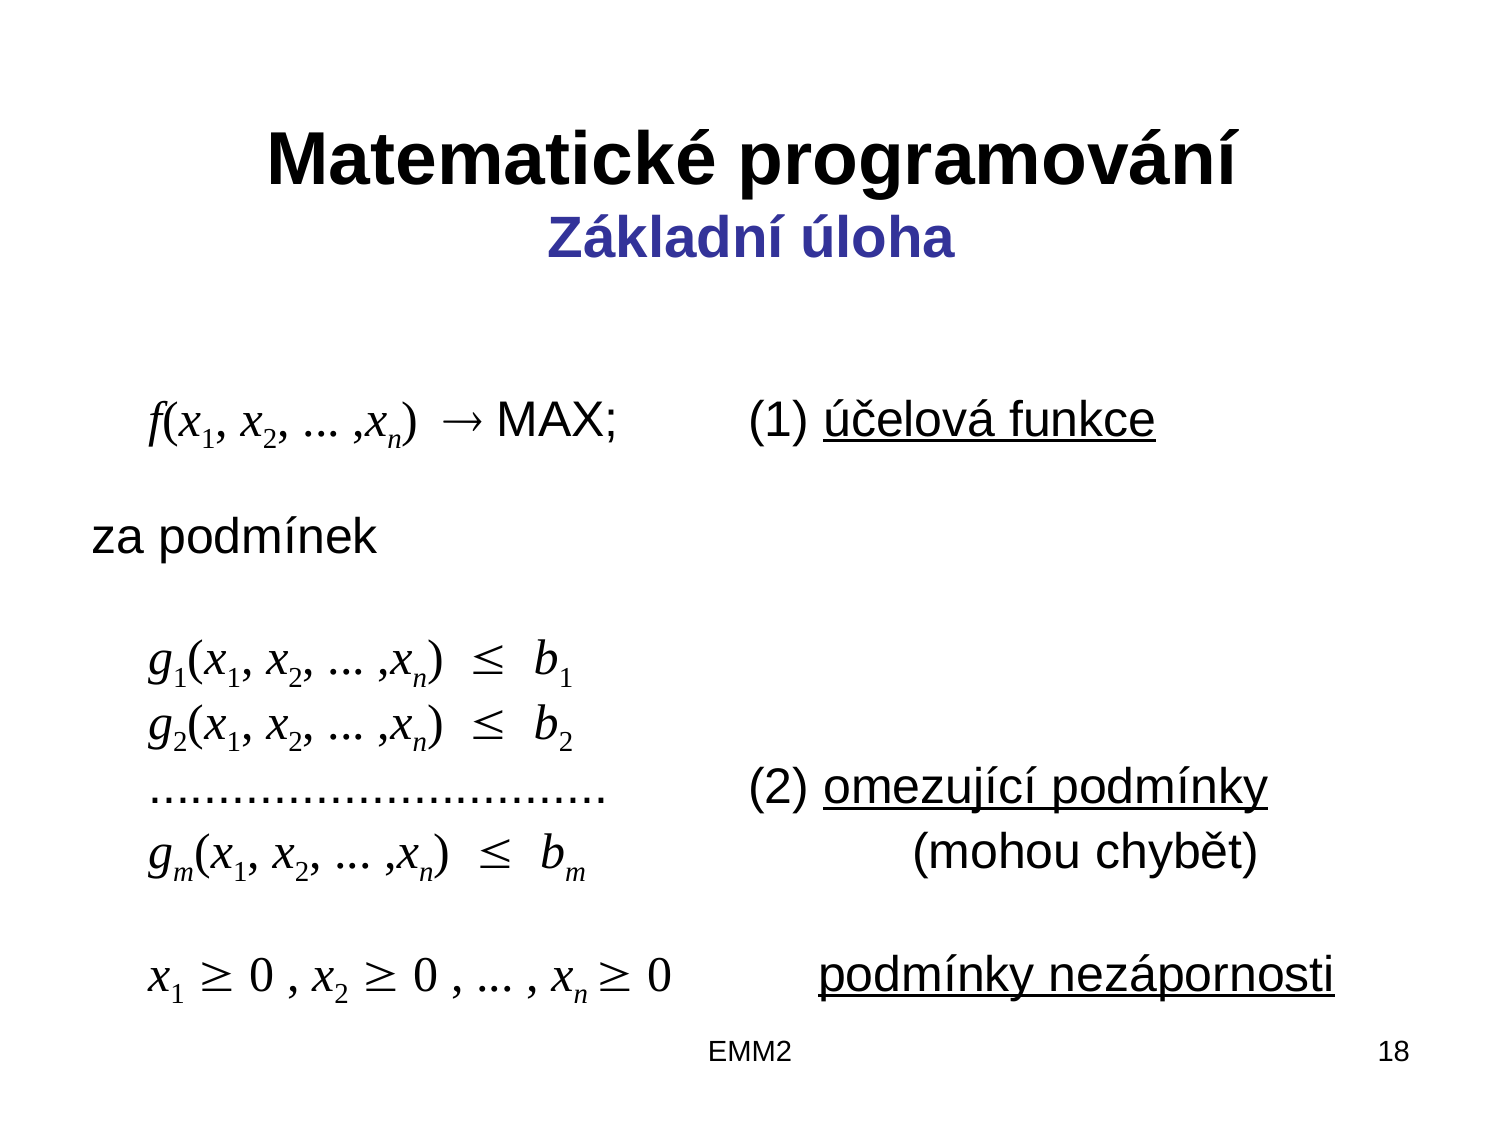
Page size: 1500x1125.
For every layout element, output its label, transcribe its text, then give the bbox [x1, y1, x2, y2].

list f(x1, x2, ... ,xn)  MAX; (1) účelová funkce za podmínek g1(x1, x2, ... ,xn)  b1 g2(x1, x2, ... ,xn)  b2 ................................. (2) omezující podmínky gm(x1, x2, ... ,xn)  bm (mohou chybět) x1  0 , x2  0 , ... , xn  0 podmínky nezápornosti [76, 385, 1428, 1012]
slide_number 18 [1074, 1024, 1425, 1103]
footer EMM2 [512, 1024, 988, 1103]
title Matematické programování Základní úloha [76, 77, 1428, 301]
